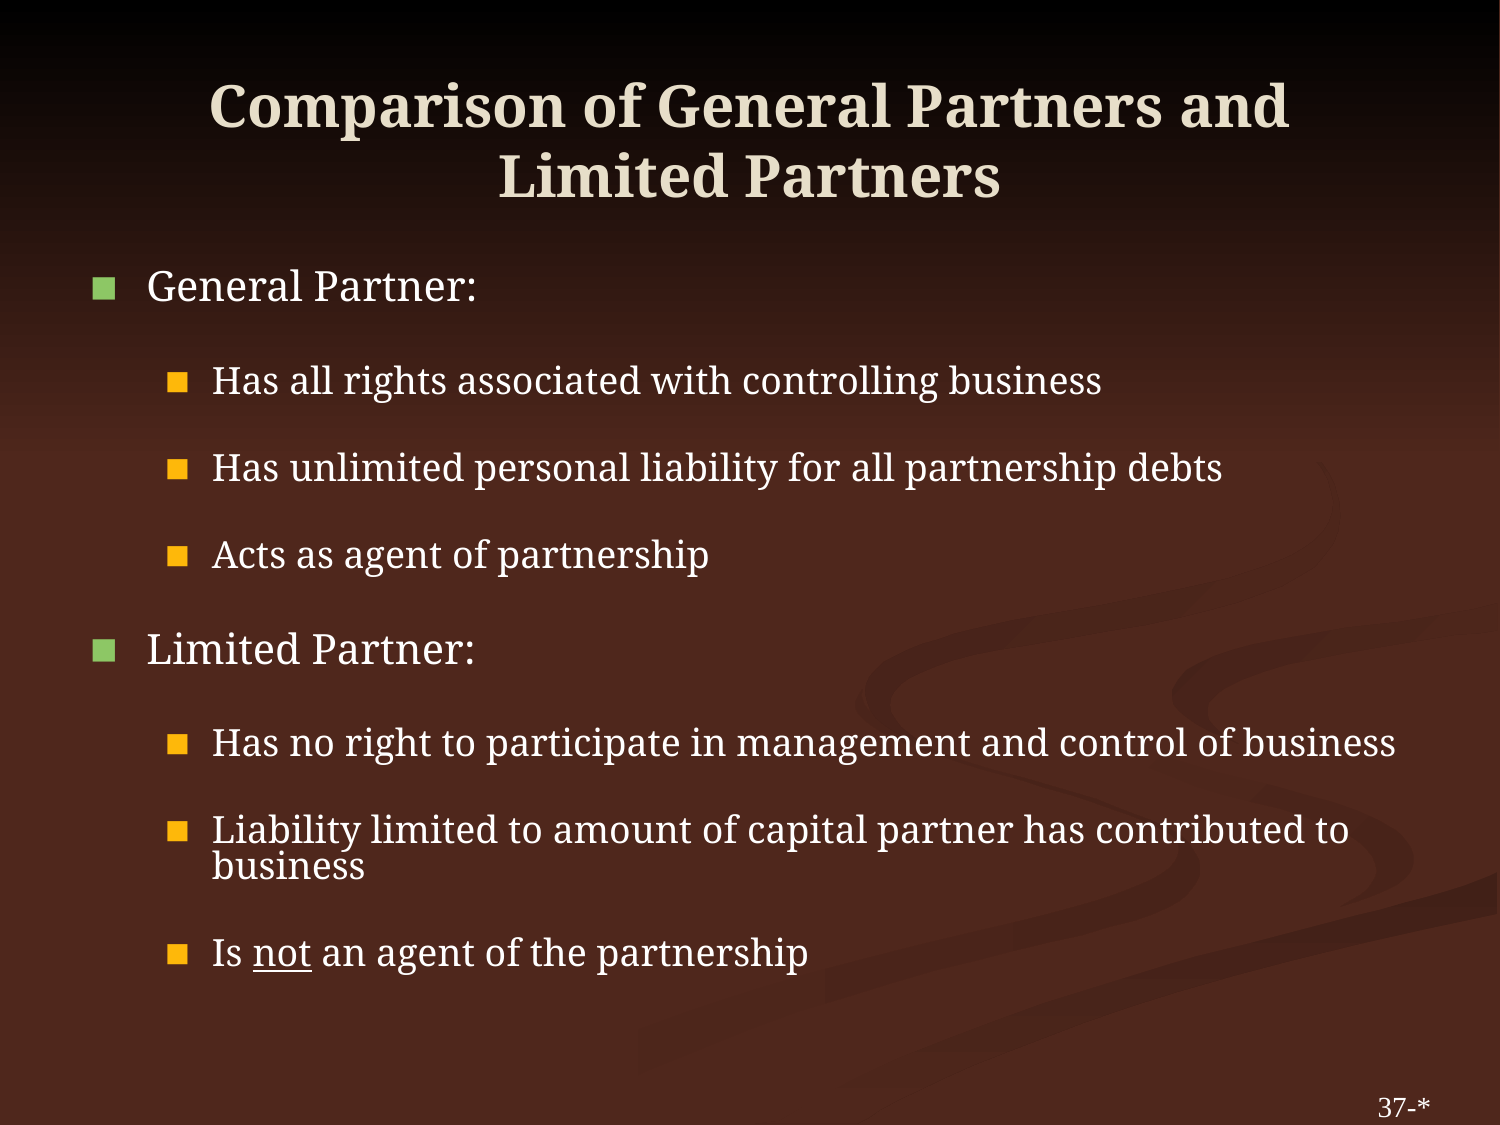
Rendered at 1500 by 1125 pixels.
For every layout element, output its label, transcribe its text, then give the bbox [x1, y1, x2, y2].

text_box 37-* [1362, 1081, 1500, 1125]
list General Partner: Has all rights associated with controlling business Has unlimited personal liability for all partnership debts Acts as agent of partnership Limited Partner: Has no right to participate in management and control of business Liability limited to amount of capital partner has contributed to business Is not an agent of the partnership [75, 262, 1425, 1005]
title Comparison of General Partners and Limited Partners [75, 45, 1425, 233]
